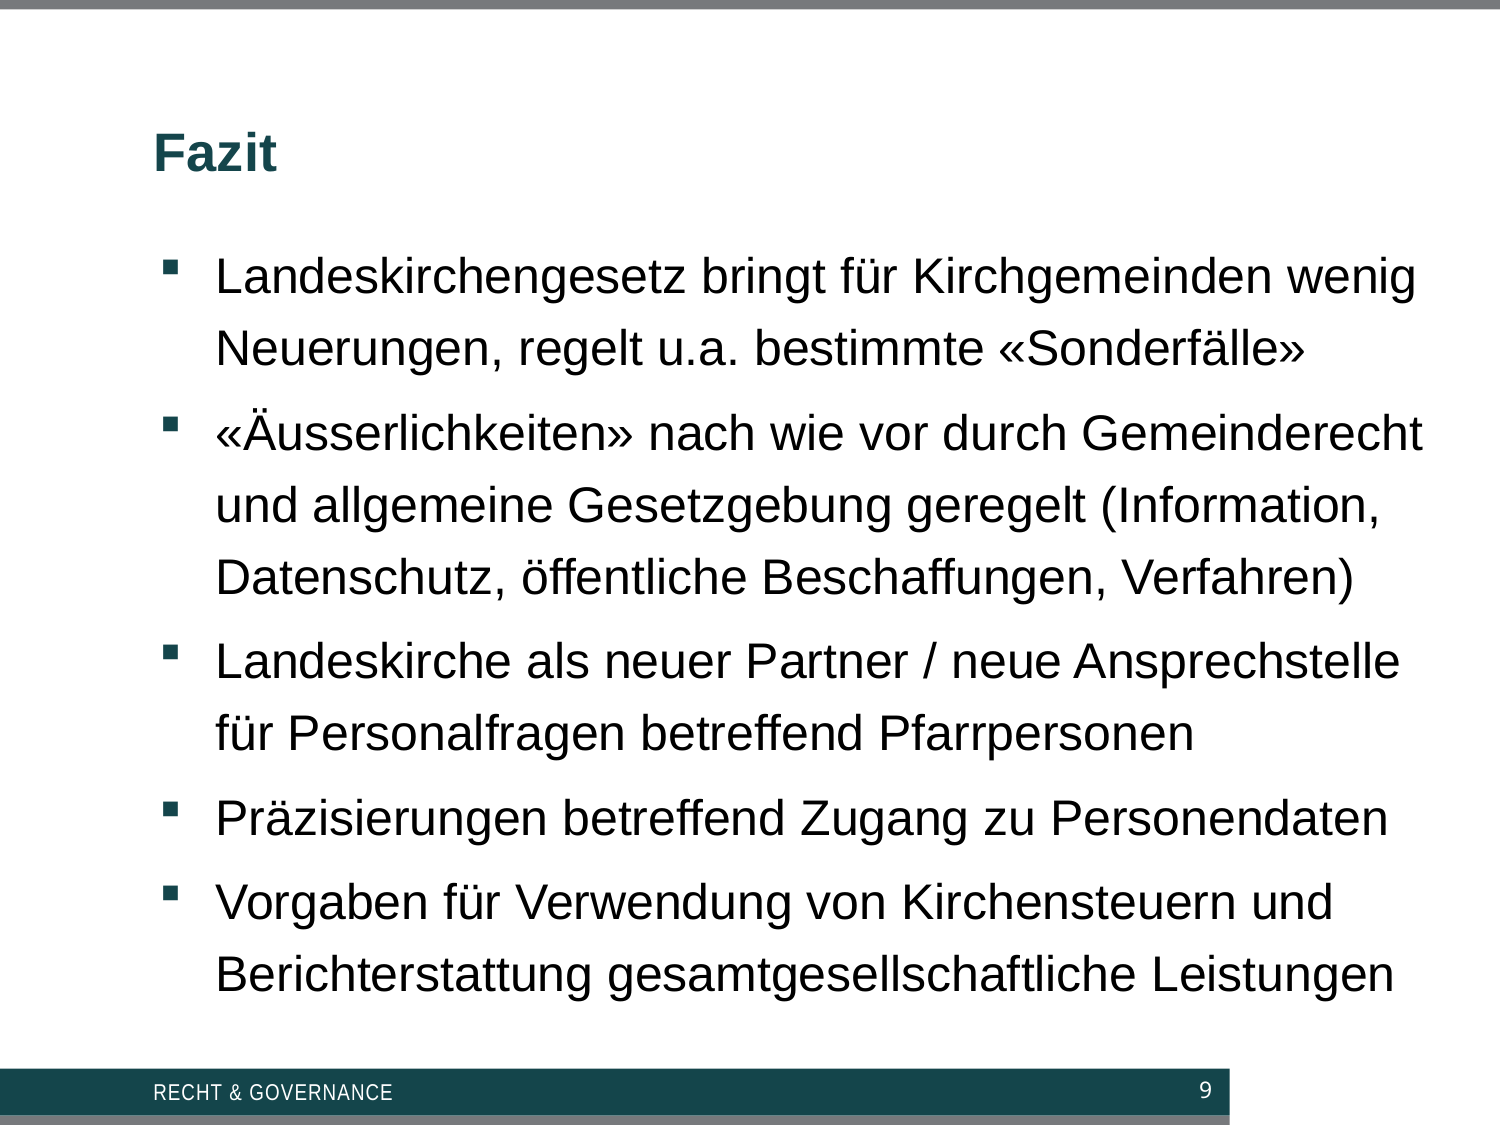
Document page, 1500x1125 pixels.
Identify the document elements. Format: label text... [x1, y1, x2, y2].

footer Recht & Governance [153, 1067, 1117, 1115]
title Fazit [153, 117, 1500, 184]
list Landeskirchengesetz bringt für Kirchgemeinden wenig Neuerungen, regelt u.a. bestimmte «Sonderfälle» «Äusserlichkeiten» nach wie vor durch Gemeinderecht und allgemeine Gesetzgebung geregelt (Information, Datenschutz, öffentliche Beschaffungen, Verfahren) Landeskirche als neuer Partner / neue Ansprechstelle für Personalfragen betreffend Pfarrpersonen Präzisierungen betreffend Zugang zu Personendaten Vorgaben für Verwendung von Kirchensteuern und Berichterstattung gesamtgesellschaftliche Leistungen [159, 231, 1447, 1003]
slide_number 9 [1117, 1067, 1213, 1115]
